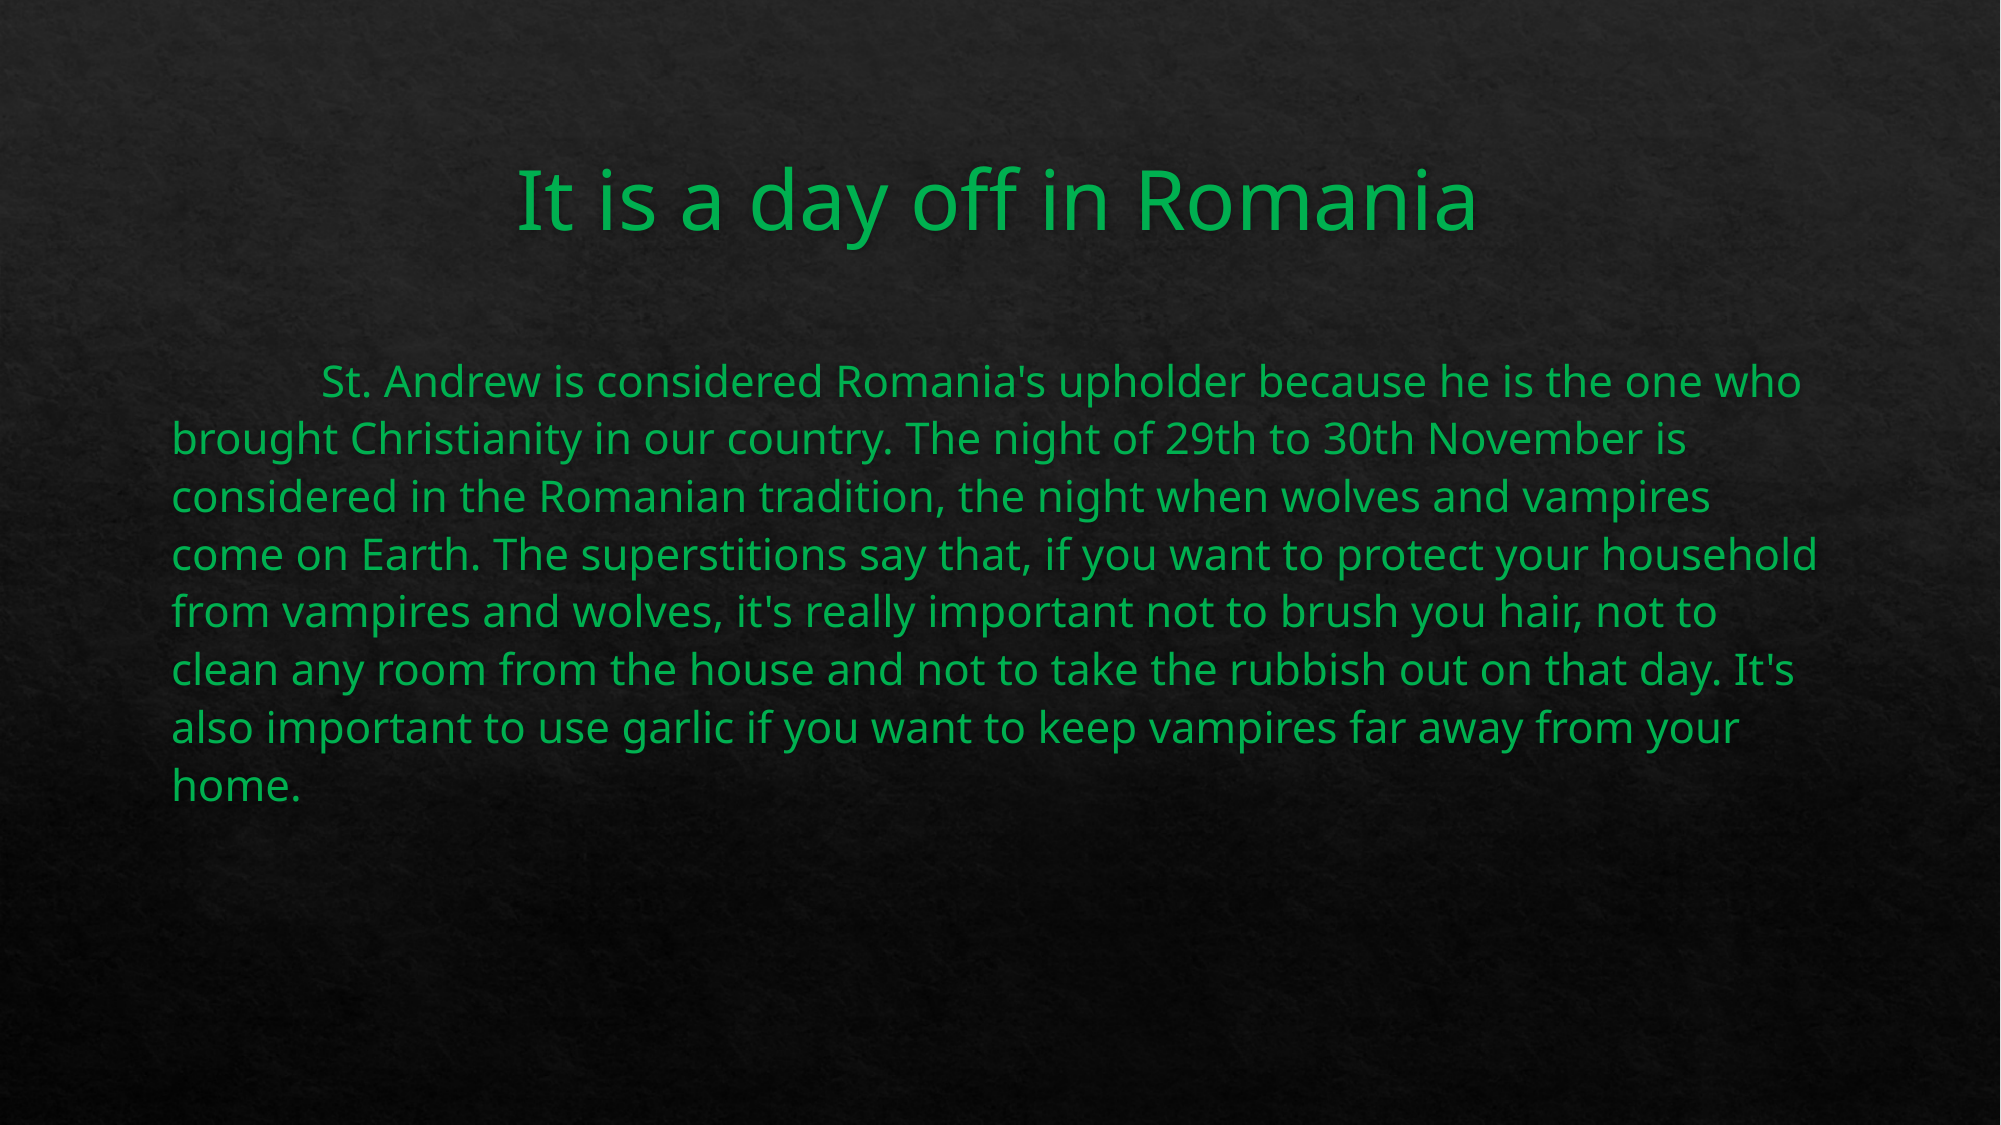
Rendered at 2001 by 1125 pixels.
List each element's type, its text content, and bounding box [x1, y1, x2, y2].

title It is a day off in Romania [149, 99, 1849, 307]
list St. Andrew is considered Romania's upholder because he is the one who brought Christianity in our country. The night of 29th to 30th November is considered in the Romanian tradition, the night when wolves and vampires come on Earth. The superstitions say that, if you want to protect your household from vampires and wolves, it's really important not to brush you hair, not to clean any room from the house and not to take the rubbish out on that day. It's also important to use garlic if you want to keep vampires far away from your home. [149, 340, 1849, 950]
